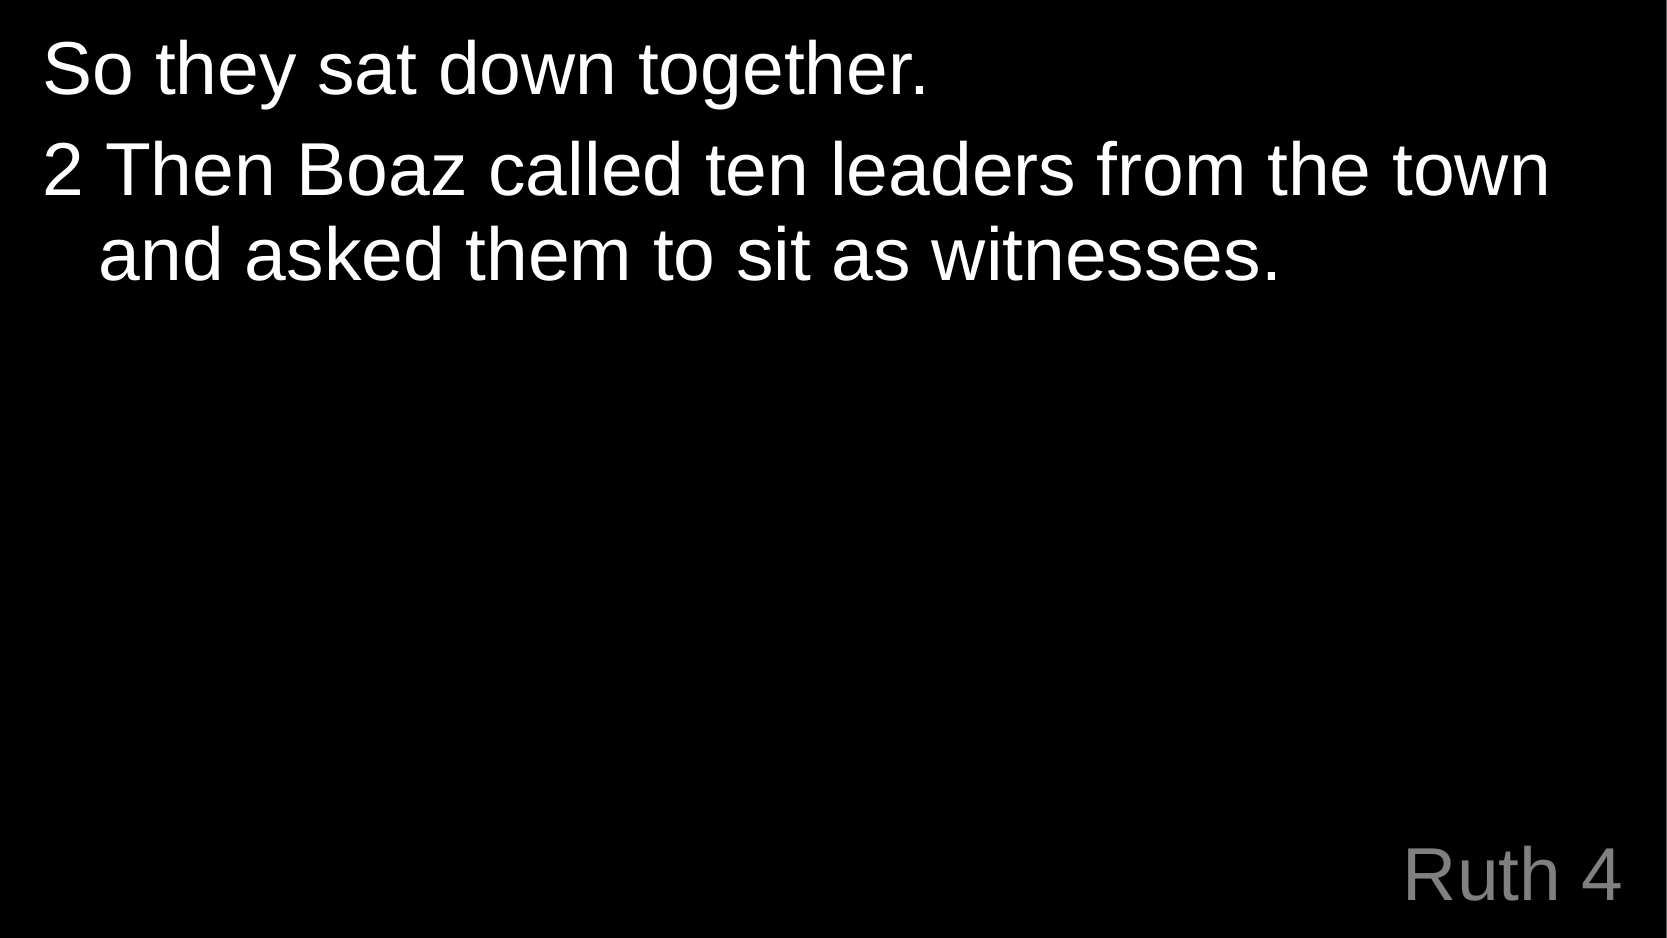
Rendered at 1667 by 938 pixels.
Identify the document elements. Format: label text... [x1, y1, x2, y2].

title Ruth 4 [1058, 834, 1640, 923]
list So they sat down together. 2 Then Boaz called ten leaders from the town and asked them to sit as witnesses. [27, 18, 1640, 813]
